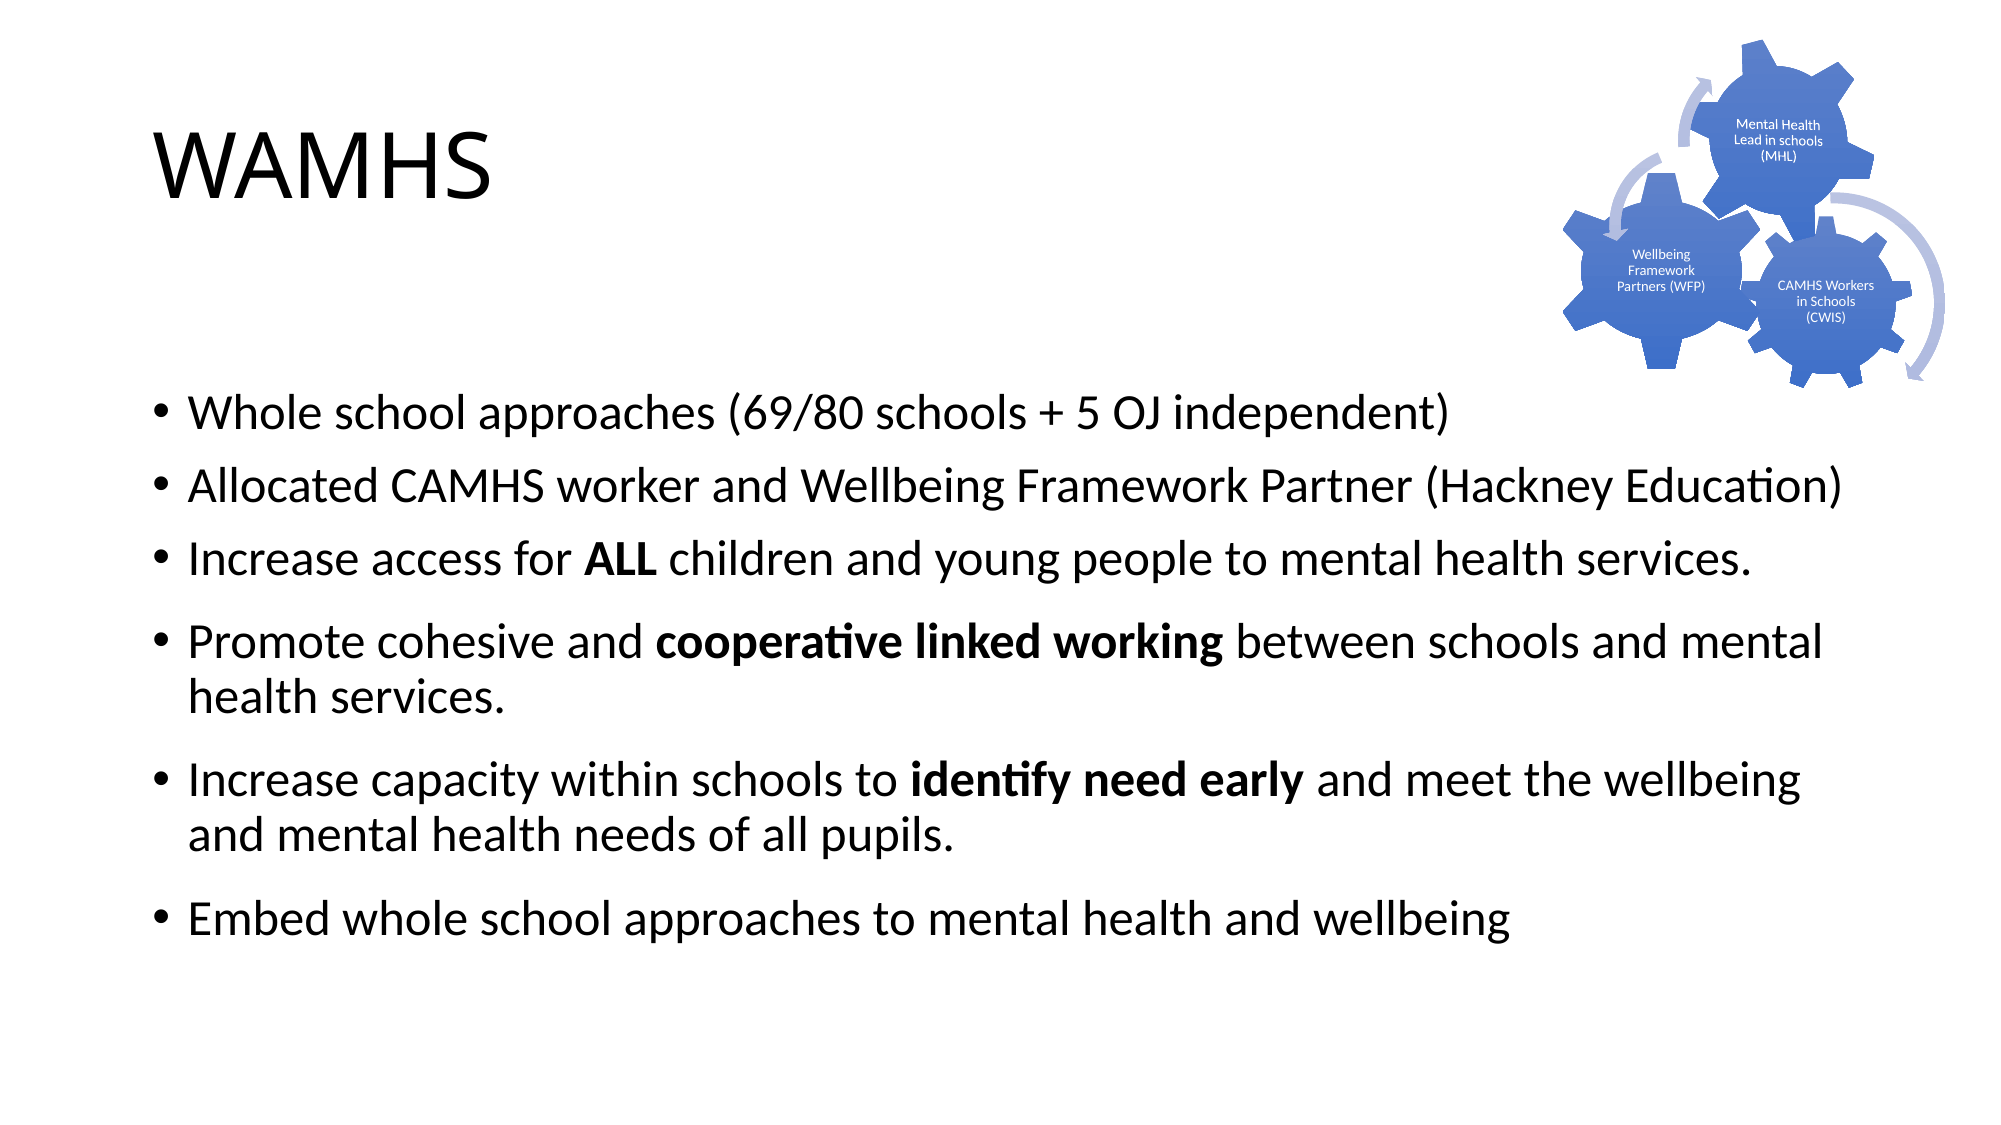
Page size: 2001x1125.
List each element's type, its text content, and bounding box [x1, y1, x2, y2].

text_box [1545, 34, 1950, 372]
title WAMHS [137, 59, 1545, 278]
list Whole school approaches (69/80 schools + 5 OJ independent) Allocated CAMHS worker and Wellbeing Framework Partner (Hackney Education) Increase access for ALL children and young people to mental health services. Promote cohesive and cooperative linked working between schools and mental health services. Increase capacity within schools to identify need early and meet the wellbeing and mental health needs of all pupils. Embed whole school approaches to mental health and wellbeing [137, 299, 1863, 1014]
